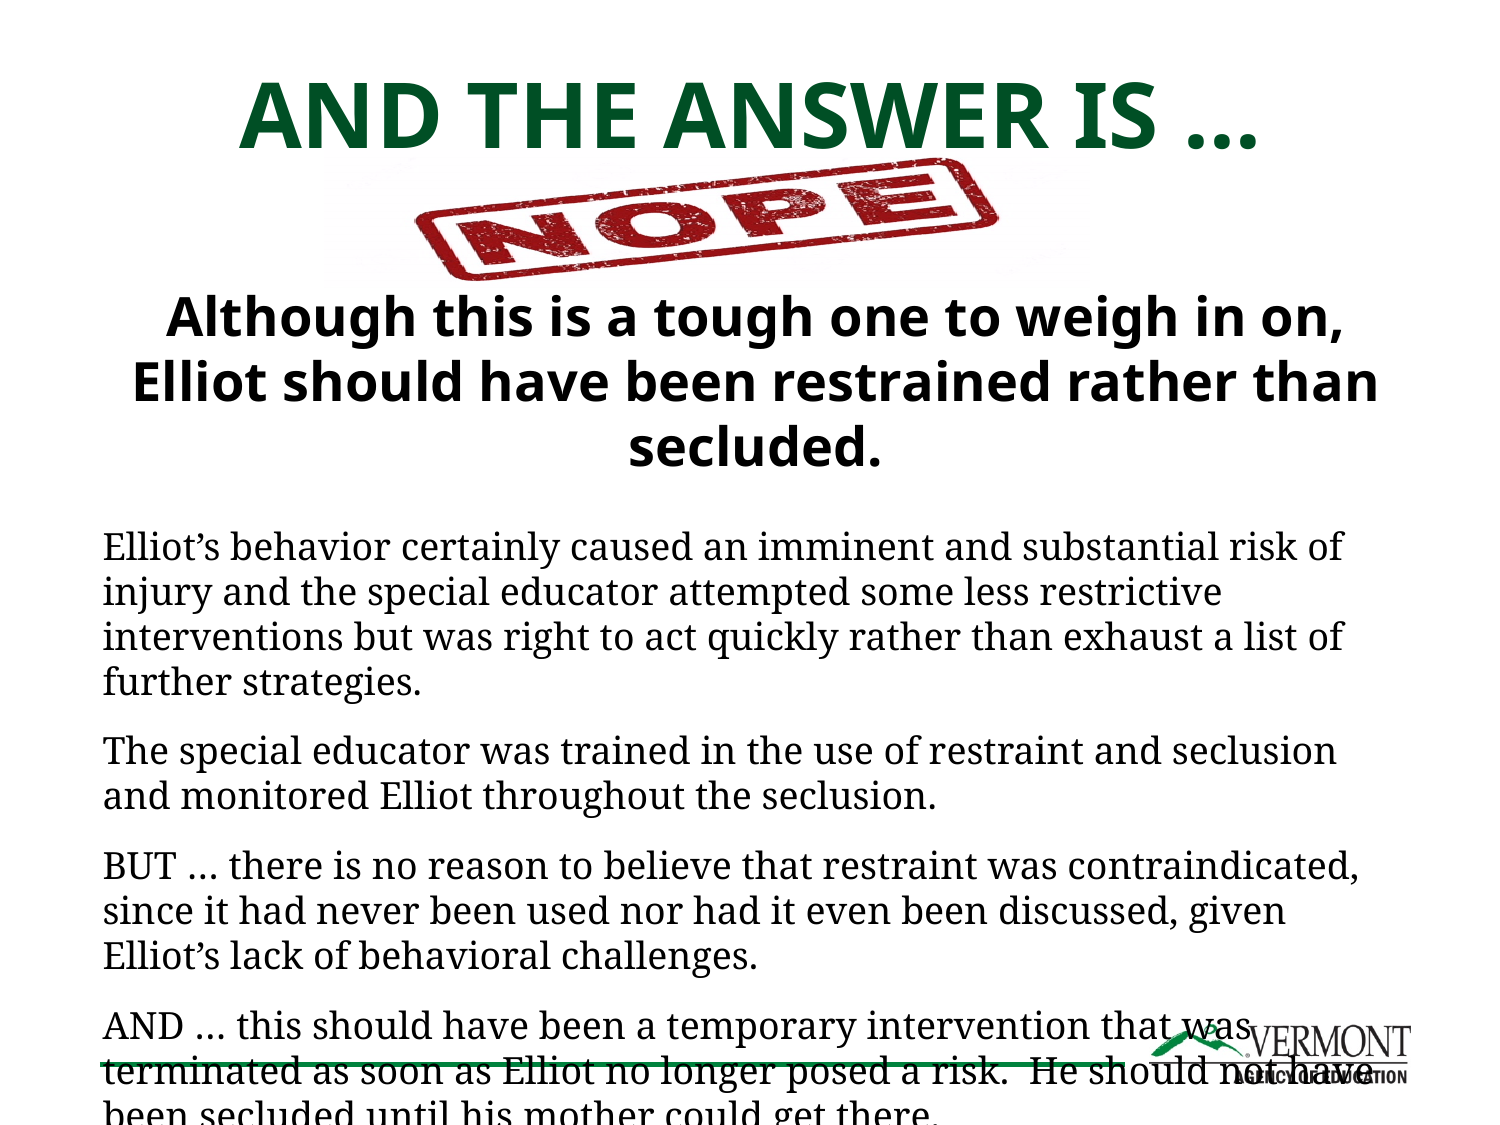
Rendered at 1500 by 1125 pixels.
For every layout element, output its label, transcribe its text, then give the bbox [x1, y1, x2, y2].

list Although this is a tough one to weigh in on, Elliot should have been restrained rather than secluded. Elliot’s behavior certainly caused an imminent and substantial risk of injury and the special educator attempted some less restrictive interventions but was right to act quickly rather than exhaust a list of further strategies. The special educator was trained in the use of restraint and seclusion and monitored Elliot throughout the seclusion. BUT … there is no reason to believe that restraint was contraindicated, since it had never been used nor had it even been discussed, given Elliot’s lack of behavioral challenges. AND … this should have been a temporary intervention that was terminated as soon as Elliot no longer posed a risk. He should not have been secluded until his mother could get there. [87, 275, 1425, 1025]
picture [1149, 1025, 1411, 1101]
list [324, 150, 1090, 289]
title AND THE ANSWER IS … [75, 50, 1425, 175]
